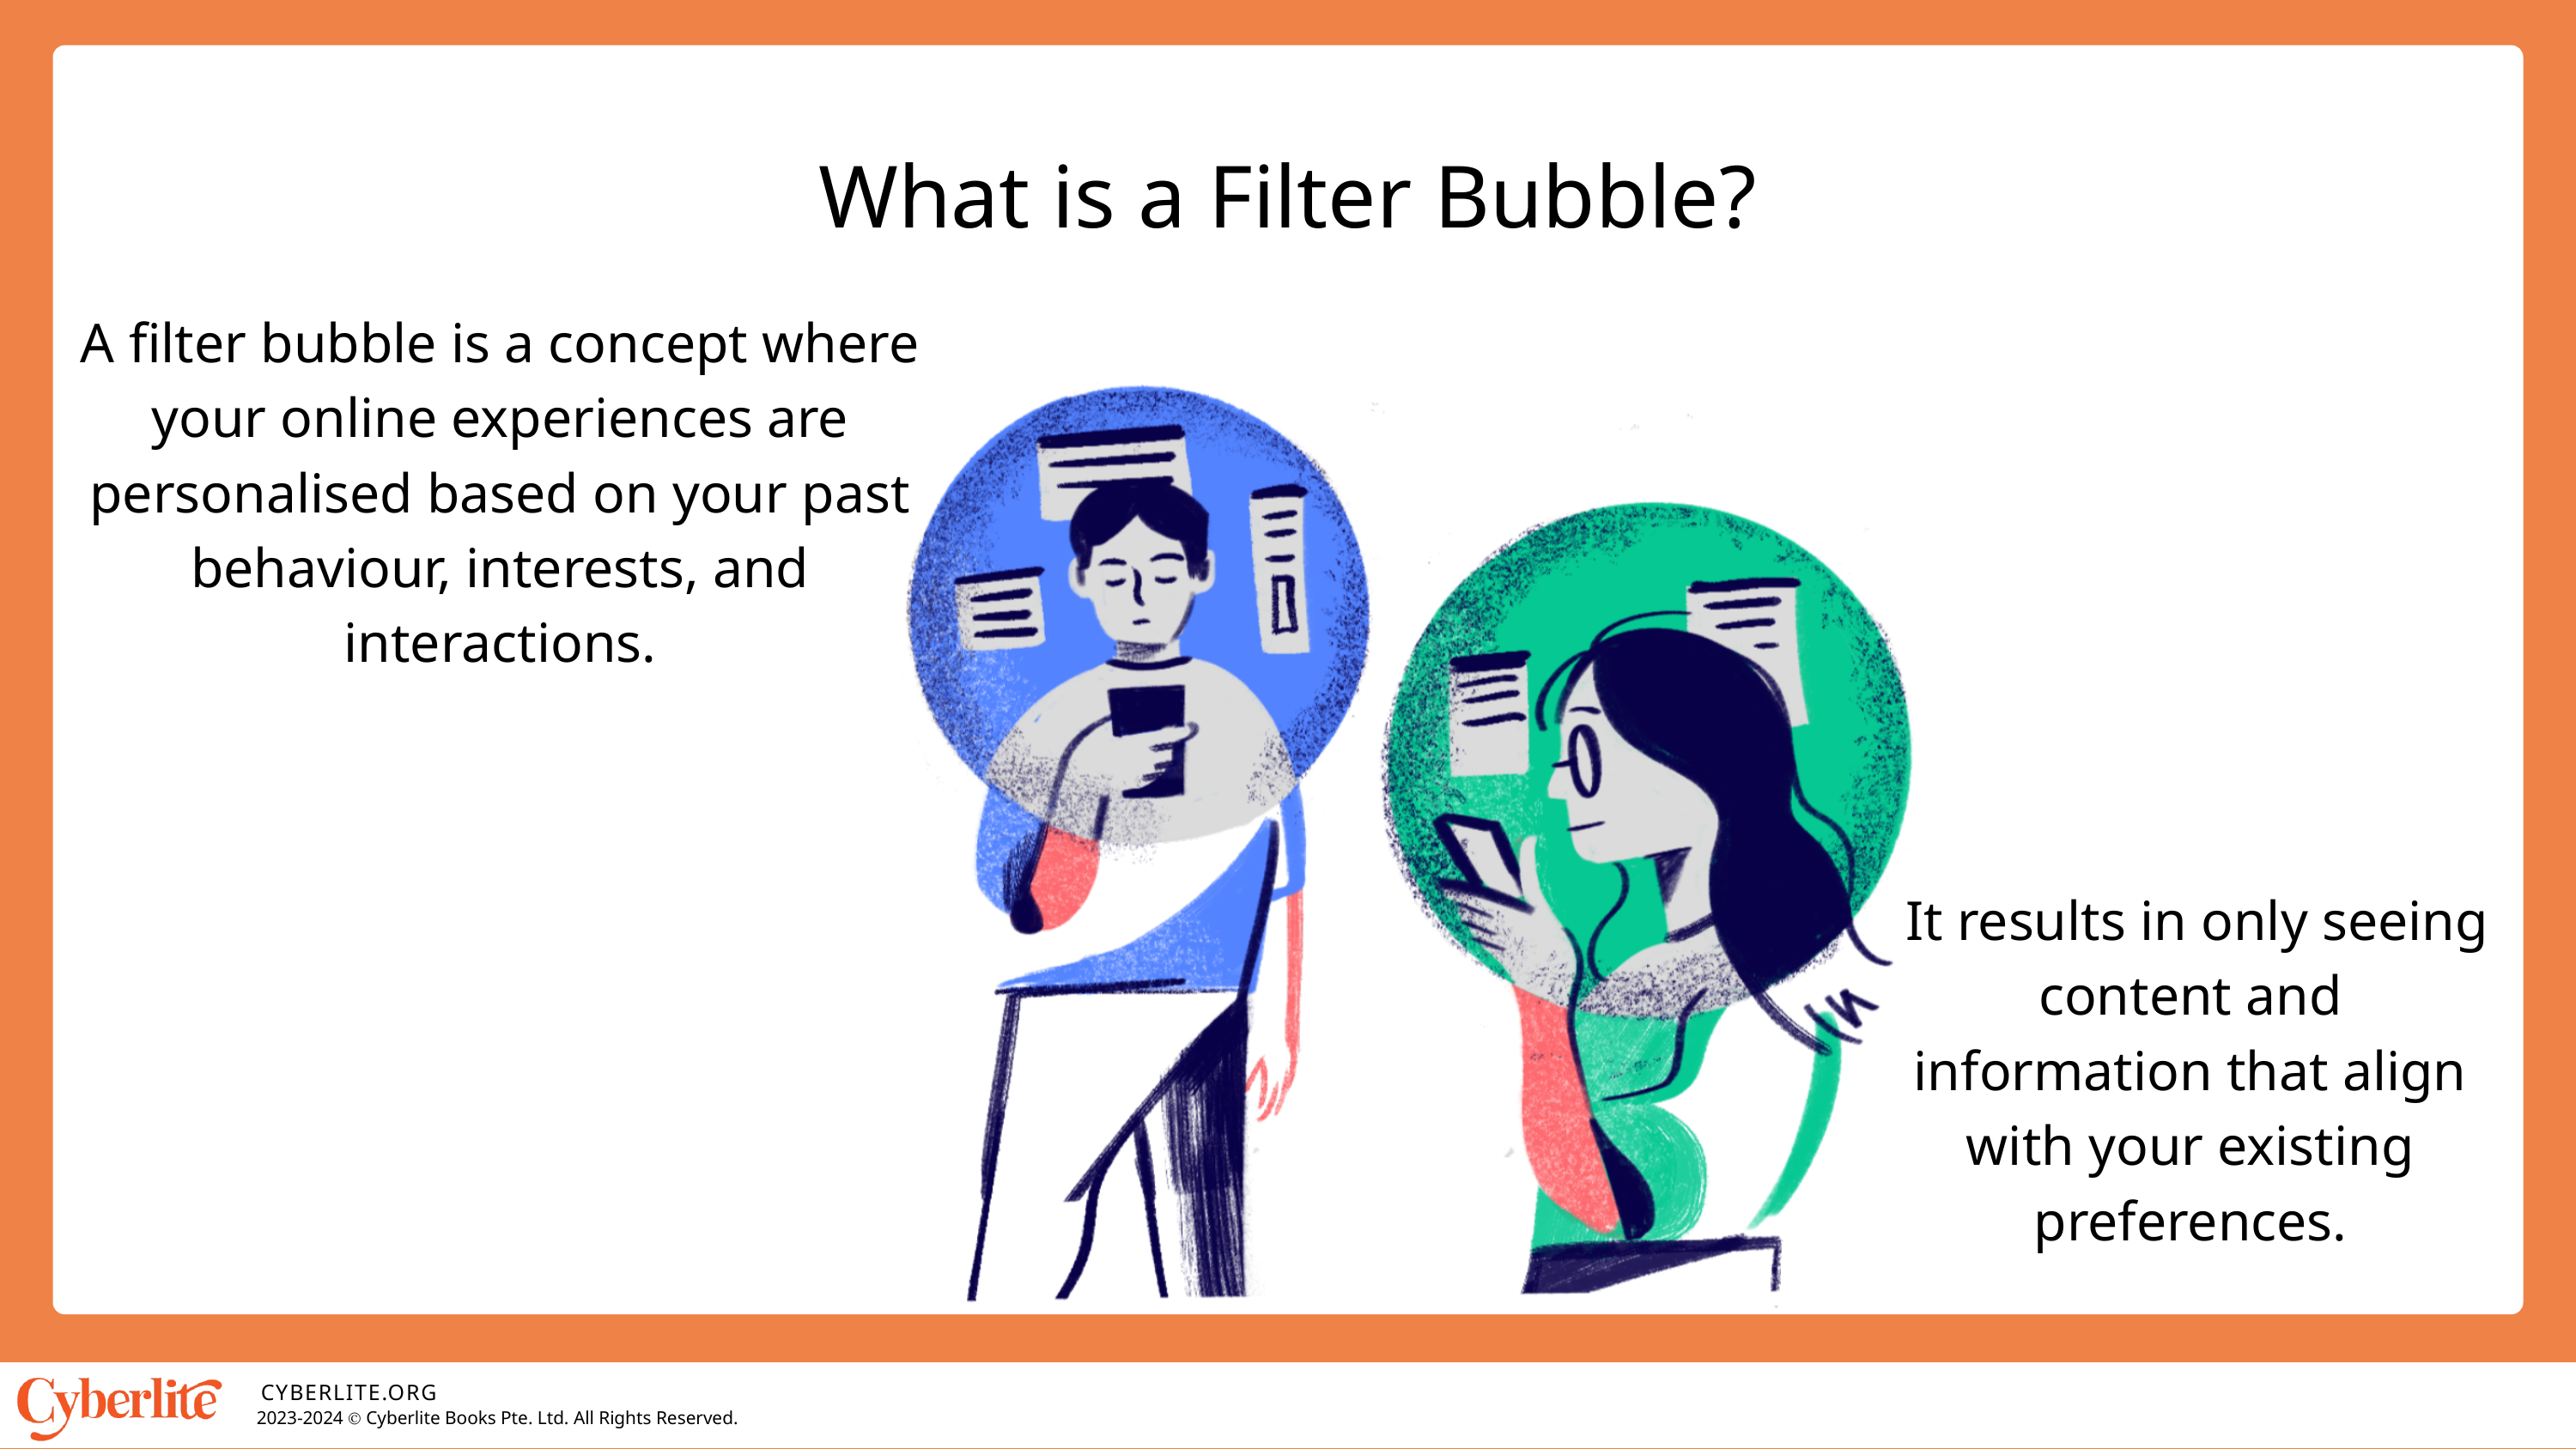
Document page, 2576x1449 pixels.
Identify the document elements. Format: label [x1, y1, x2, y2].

text_box [0, 1361, 2576, 1449]
text_box [52, 45, 2524, 1315]
